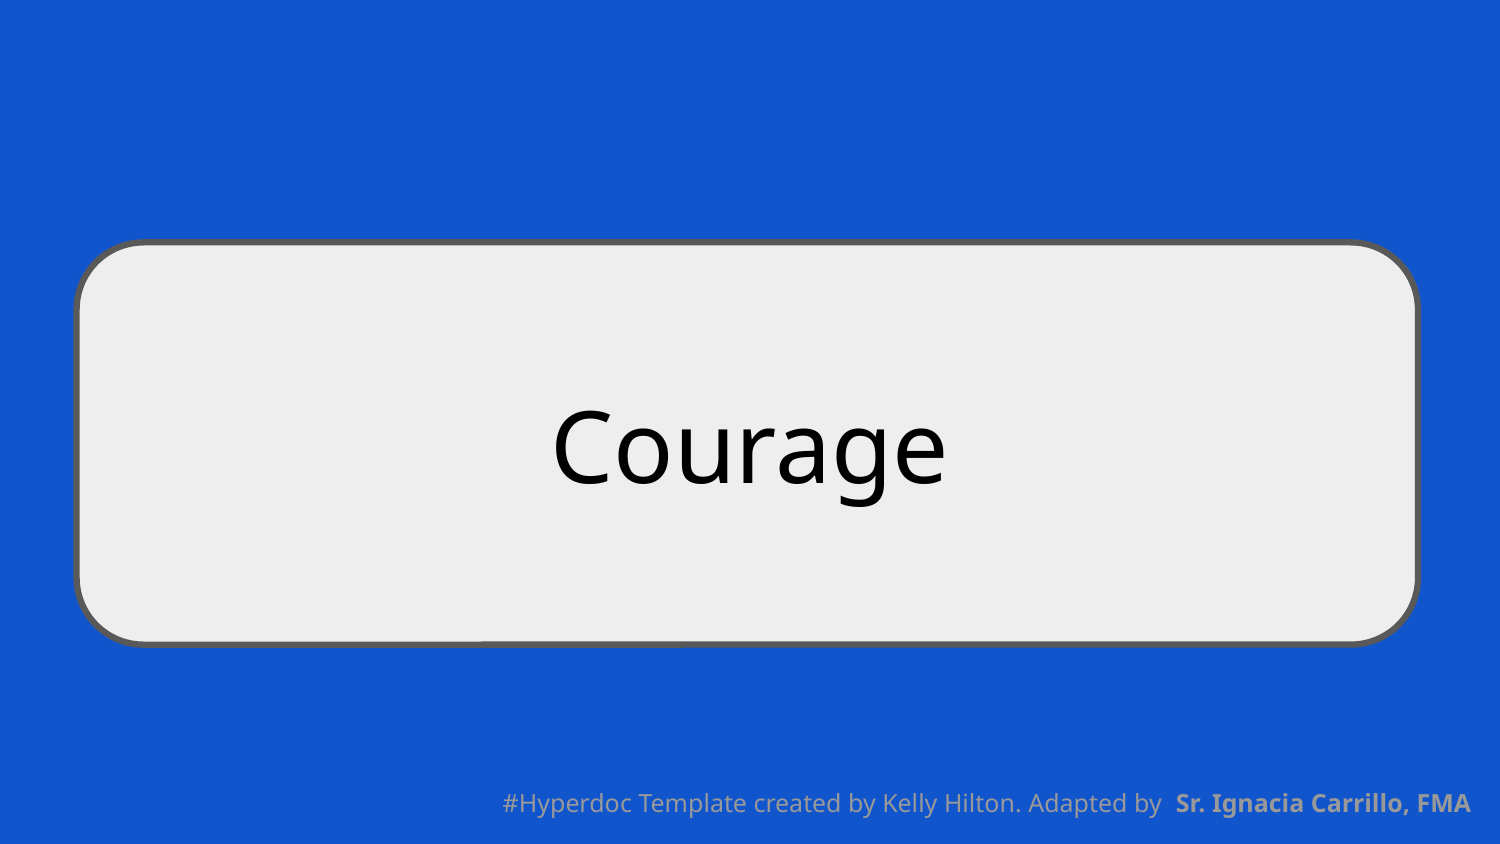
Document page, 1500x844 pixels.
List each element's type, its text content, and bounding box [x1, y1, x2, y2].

text_box [76, 242, 1419, 645]
text_box Courage [104, 262, 1396, 625]
text_box #Hyperdoc Template created by Kelly Hilton. Adapted by Sr. Ignacia Carrillo, FMA [196, 775, 1487, 830]
